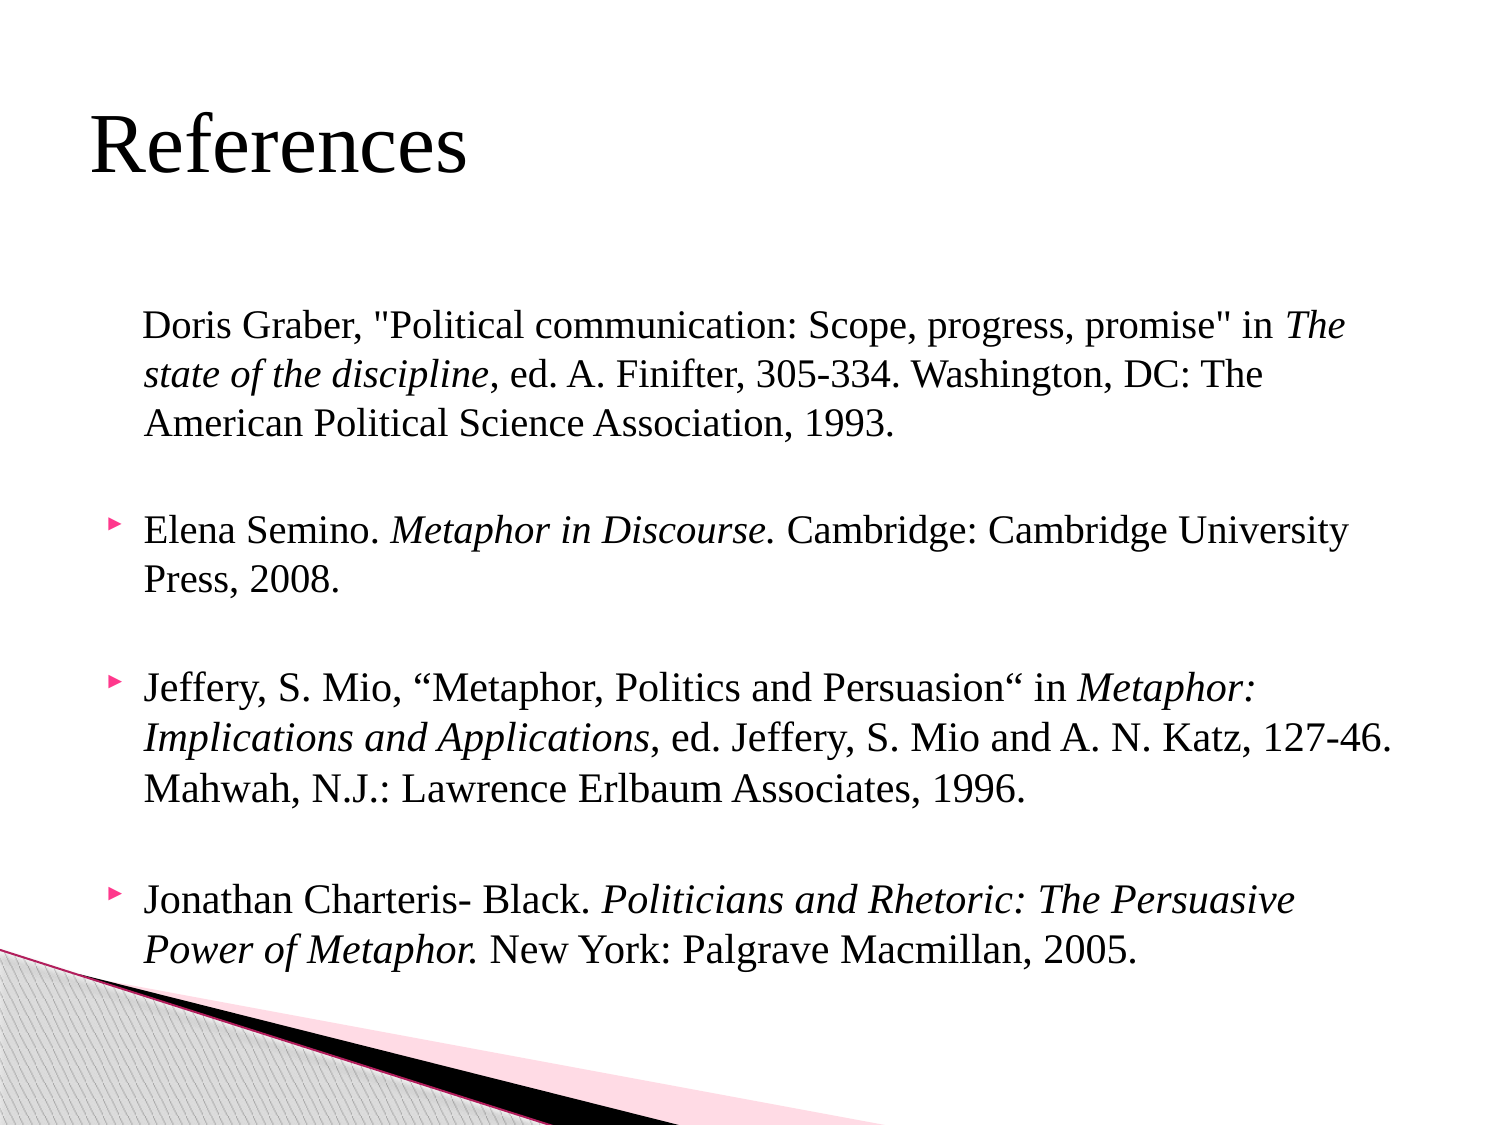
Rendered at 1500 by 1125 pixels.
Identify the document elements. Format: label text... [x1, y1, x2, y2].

list Doris Graber, "Political communication: Scope, progress, promise" in The state of the discipline, ed. A. Finifter, 305-334. Washington, DC: The American Political Science Association, 1993. Elena Semino. Metaphor in Discourse. Cambridge: Cambridge University Press, 2008. Jeffery, S. Mio, “Metaphor, Politics and Persuasion“ in Metaphor: Implications and Applications, ed. Jeffery, S. Mio and A. N. Katz, 127-46. Mahwah, N.J.: Lawrence Erlbaum Associates, 1996. Jonathan Charteris- Black. Politicians and Rhetoric: The Persuasive Power of Metaphor. New York: Palgrave Macmillan, 2005. [75, 243, 1425, 986]
title References [75, 45, 1425, 233]
